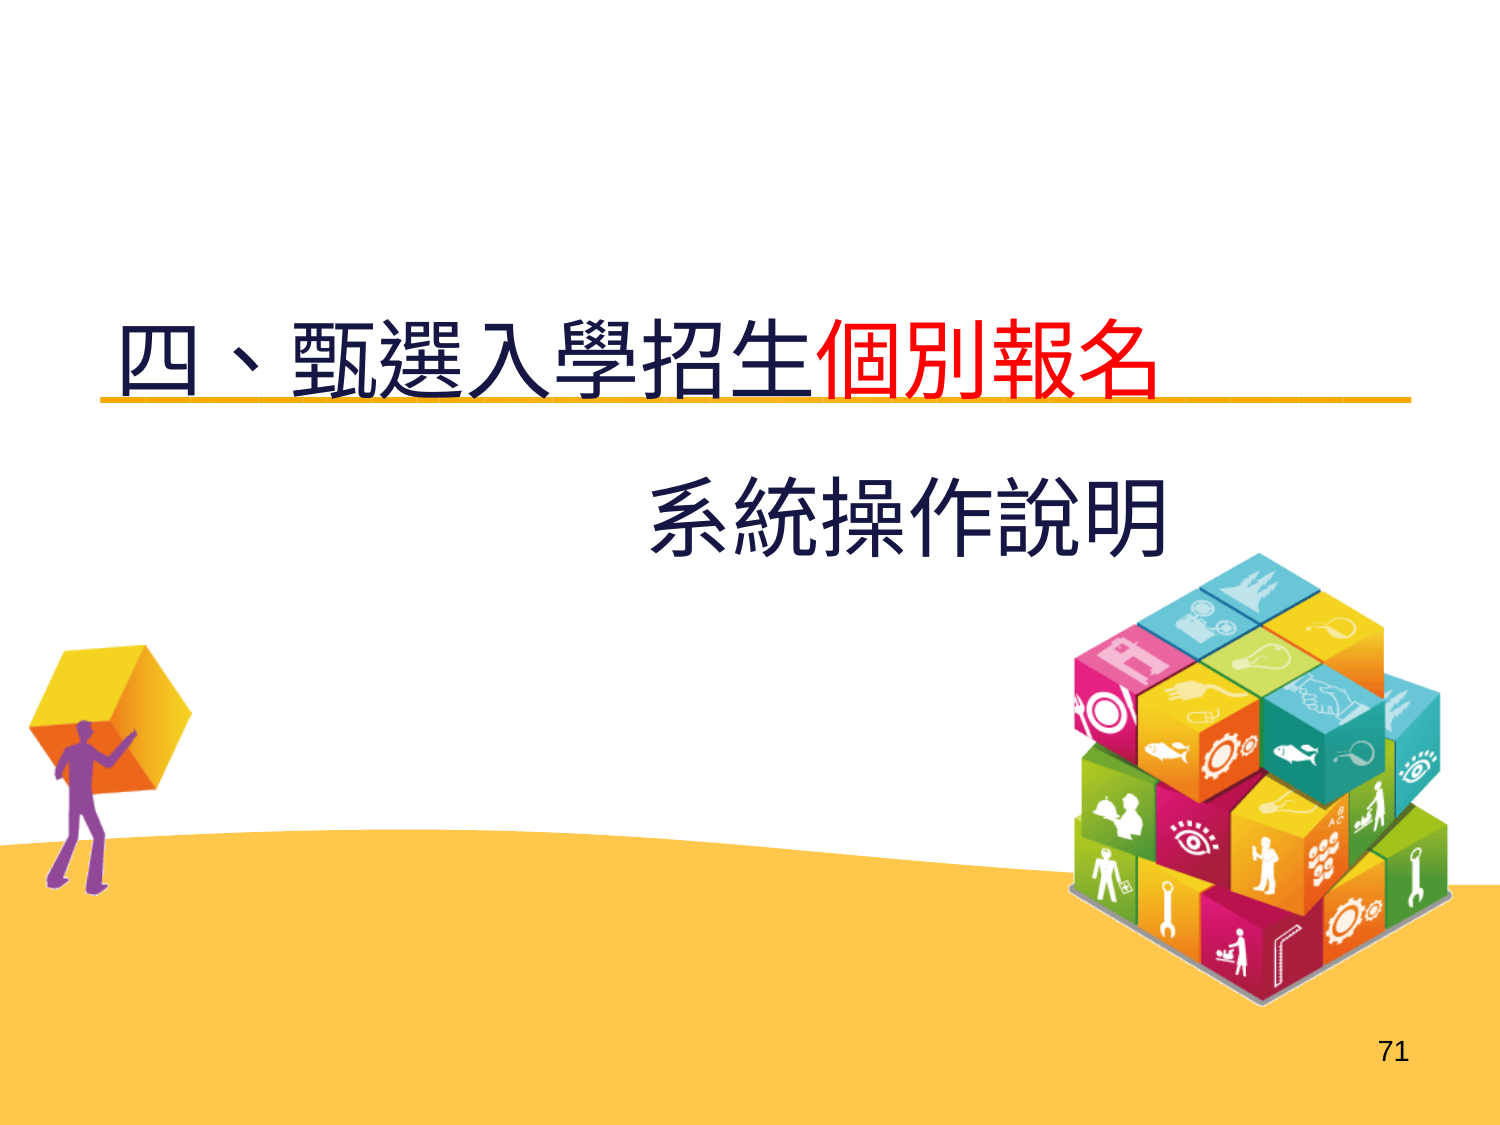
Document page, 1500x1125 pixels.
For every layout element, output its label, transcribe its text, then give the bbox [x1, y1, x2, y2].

slide_number 71 [1074, 1024, 1426, 1103]
picture [1021, 553, 1500, 1054]
picture [29, 645, 192, 896]
title 四、甄選入學招生個別報名 系統操作說明 [100, 255, 1302, 566]
